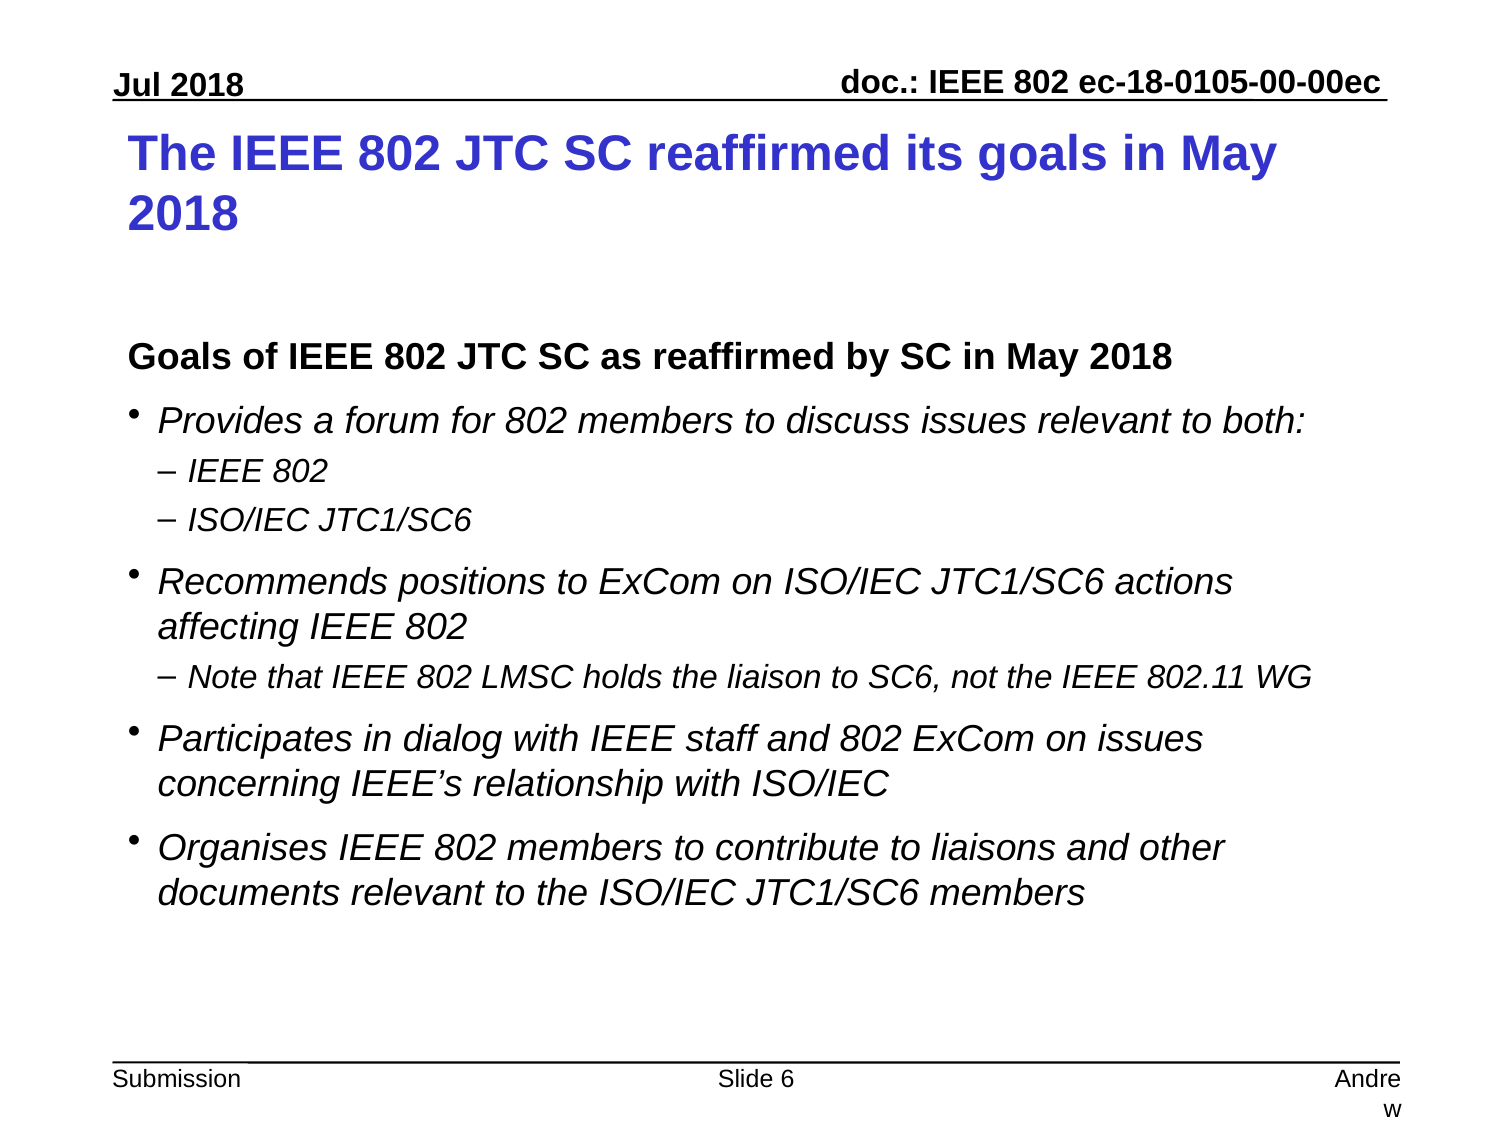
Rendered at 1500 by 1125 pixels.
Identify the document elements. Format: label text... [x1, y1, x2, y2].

footer Andrew Myles, Cisco [1320, 1061, 1402, 1093]
list Goals of IEEE 802 JTC SC as reaffirmed by SC in May 2018 Provides a forum for 802 members to discuss issues relevant to both: IEEE 802 ISO/IEC JTC1/SC6 Recommends positions to ExCom on ISO/IEC JTC1/SC6 actions affecting IEEE 802 Note that IEEE 802 LMSC holds the liaison to SC6, not the IEEE 802.11 WG Participates in dialog with IEEE staff and 802 ExCom on issues concerning IEEE’s relationship with ISO/IEC Organises IEEE 802 members to contribute to liaisons and other documents relevant to the ISO/IEC JTC1/SC6 members [112, 324, 1388, 1000]
title The IEEE 802 JTC SC reaffirmed its goals in May 2018 [112, 112, 1388, 288]
slide_number Slide 6 [709, 1061, 803, 1093]
